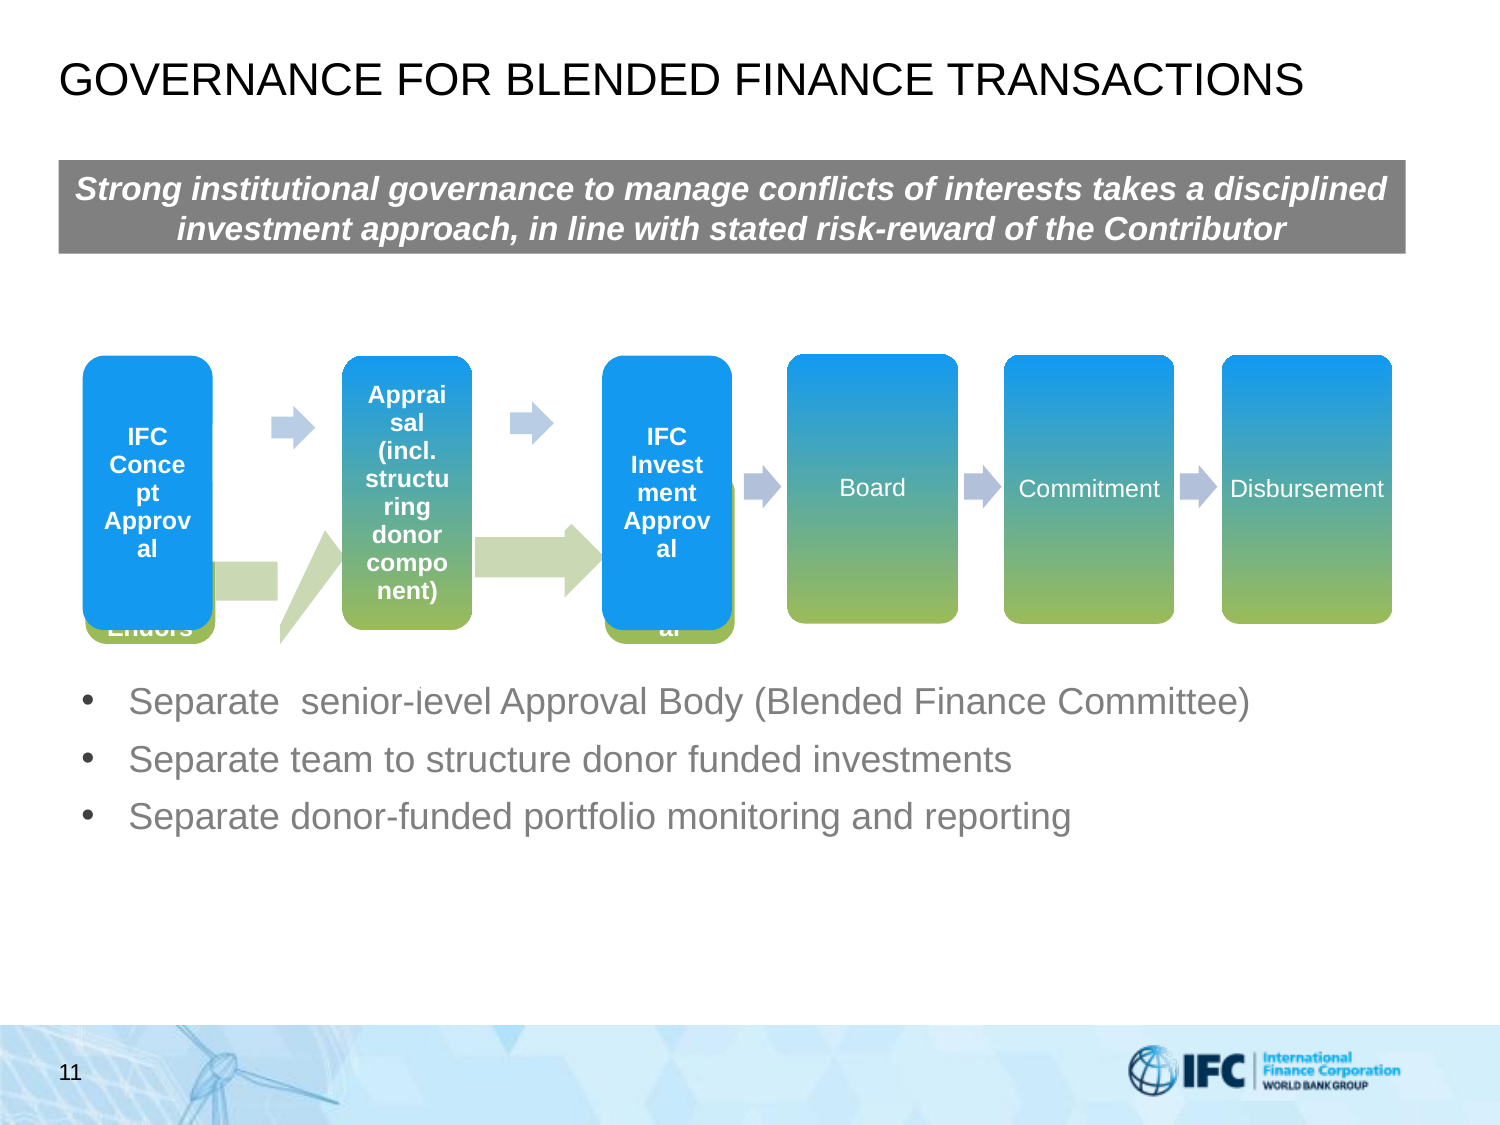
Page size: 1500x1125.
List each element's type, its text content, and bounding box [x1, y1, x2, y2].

slide_number 11 [58, 1041, 150, 1101]
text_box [743, 464, 782, 509]
text_box Strong institutional governance to manage conflicts of interests takes a disciplined investment approach, in line with stated risk-reward of the Contributor [58, 160, 1406, 254]
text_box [787, 354, 959, 624]
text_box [82, 355, 733, 631]
list Separate senior-level Approval Body (Blended Finance Committee) Separate team to structure donor funded investments Separate donor-funded portfolio monitoring and reporting [81, 676, 1435, 868]
picture [0, 1025, 1500, 1125]
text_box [1179, 464, 1216, 509]
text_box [1003, 354, 1175, 625]
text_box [963, 464, 998, 509]
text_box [85, 636, 735, 645]
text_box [1221, 354, 1393, 625]
title GOVERNANCE FOR BLENDED FINANCE TRANSACTIONS [58, 49, 1447, 185]
